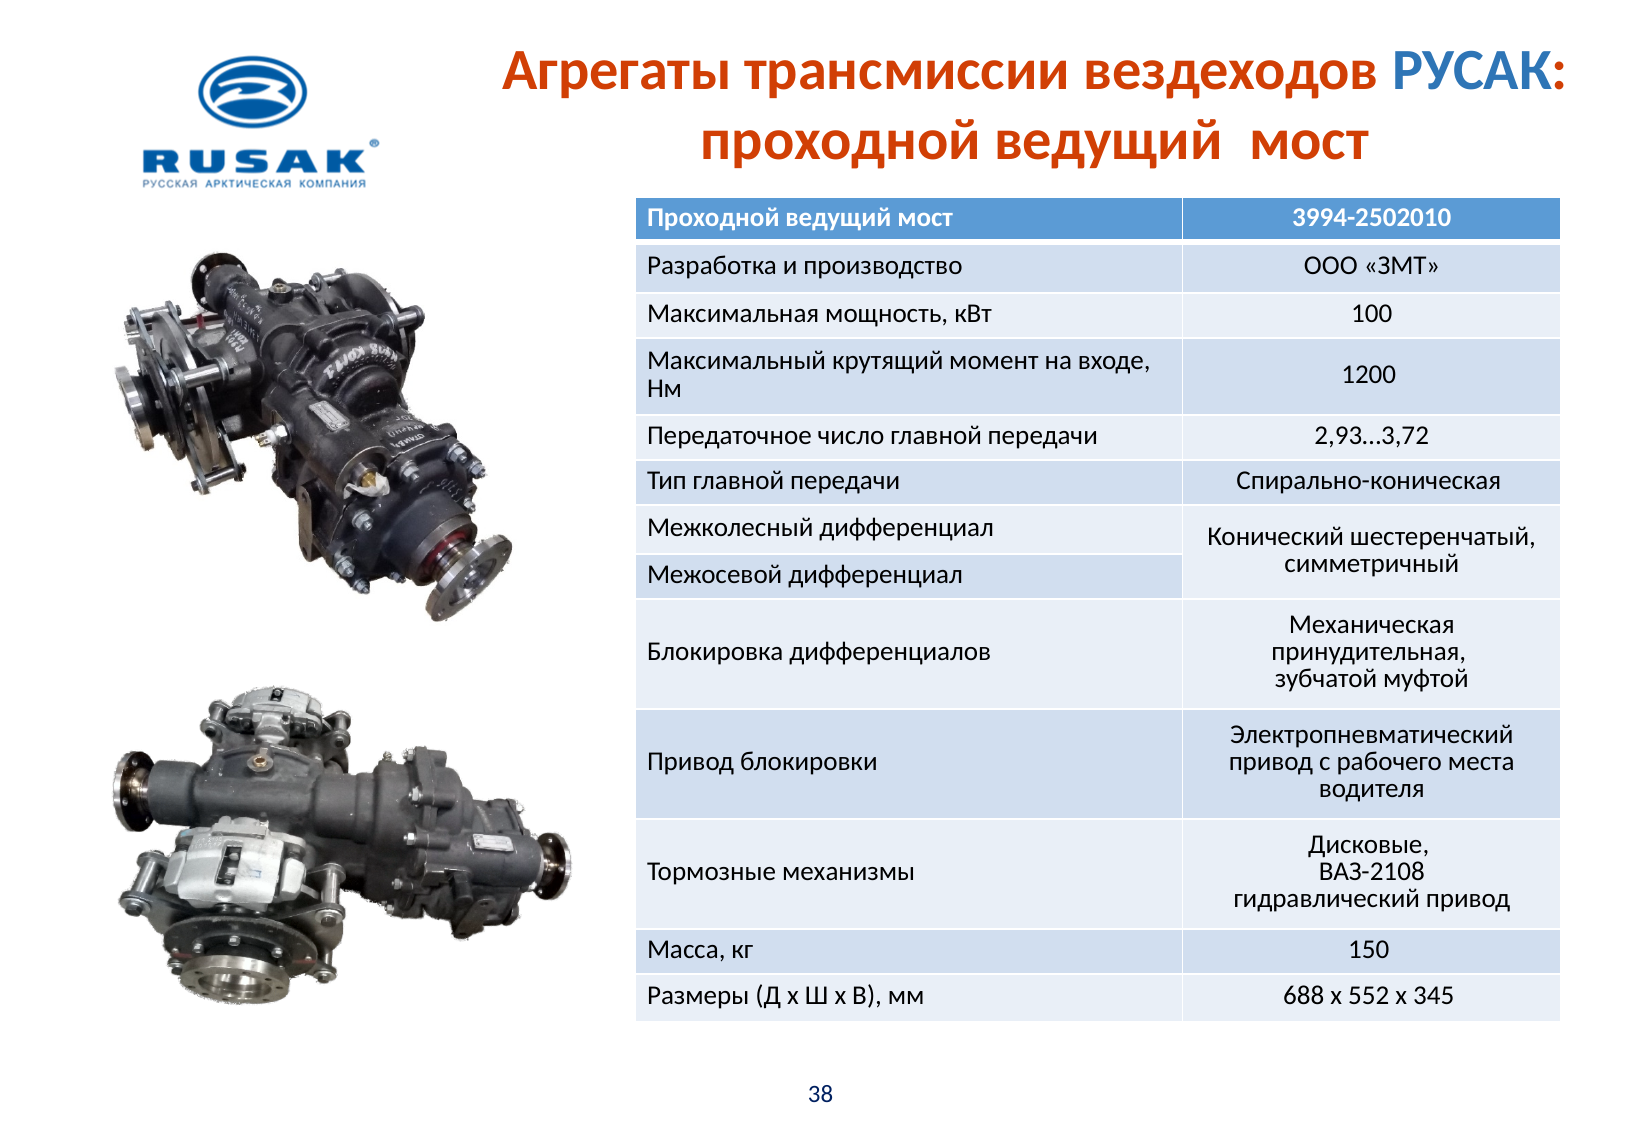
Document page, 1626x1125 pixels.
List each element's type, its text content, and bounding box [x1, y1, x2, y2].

table_cell Масса, кг [636, 930, 1182, 973]
table_cell Механическая принудительная, зубчатой муфтой [1183, 600, 1560, 708]
table_cell Межосевой дифференциал [636, 555, 1182, 598]
table_cell Максимальная мощность, кВт [636, 294, 1182, 337]
table_cell Конический шестеренчатый, симметричный [1183, 506, 1560, 598]
table_cell 150 [1183, 930, 1560, 973]
text_box Агрегаты трансмиссии вездеходов РУСАК: проходной ведущий мост [483, 23, 1588, 179]
table_cell Спирально-коническая [1183, 461, 1560, 504]
table_cell ООО «ЗМТ» [1183, 245, 1560, 292]
table_cell Передаточное число главной передачи [636, 416, 1182, 459]
table_cell Электропневматический привод с рабочего места водителя [1183, 710, 1560, 818]
picture [105, 672, 576, 1025]
table_cell Межколесный дифференциал [636, 506, 1182, 553]
table_cell 688 х 552 х 345 [1183, 975, 1560, 1021]
table_cell Тормозные механизмы [636, 820, 1182, 928]
table_cell 1200 [1183, 339, 1560, 414]
table_cell 100 [1183, 294, 1560, 337]
table_cell Разработка и производство [636, 245, 1182, 292]
table_cell Размеры (Д х Ш х В), мм [636, 975, 1182, 1021]
table_cell Максимальный крутящий момент на входе, Нм [636, 339, 1182, 414]
table_cell Дисковые, ВАЗ-2108 гидравлический привод [1183, 820, 1560, 928]
picture [127, 48, 387, 198]
slide_number 38 [637, 1062, 1004, 1123]
table_cell Привод блокировки [636, 710, 1182, 818]
picture [52, 228, 583, 627]
table_header 3994-2502010 [1183, 198, 1560, 239]
table_cell Блокировка дифференциалов [636, 600, 1182, 708]
table_header Проходной ведущий мост [636, 198, 1182, 239]
table_cell Тип главной передачи [636, 461, 1182, 504]
table_cell 2,93…3,72 [1183, 416, 1560, 459]
